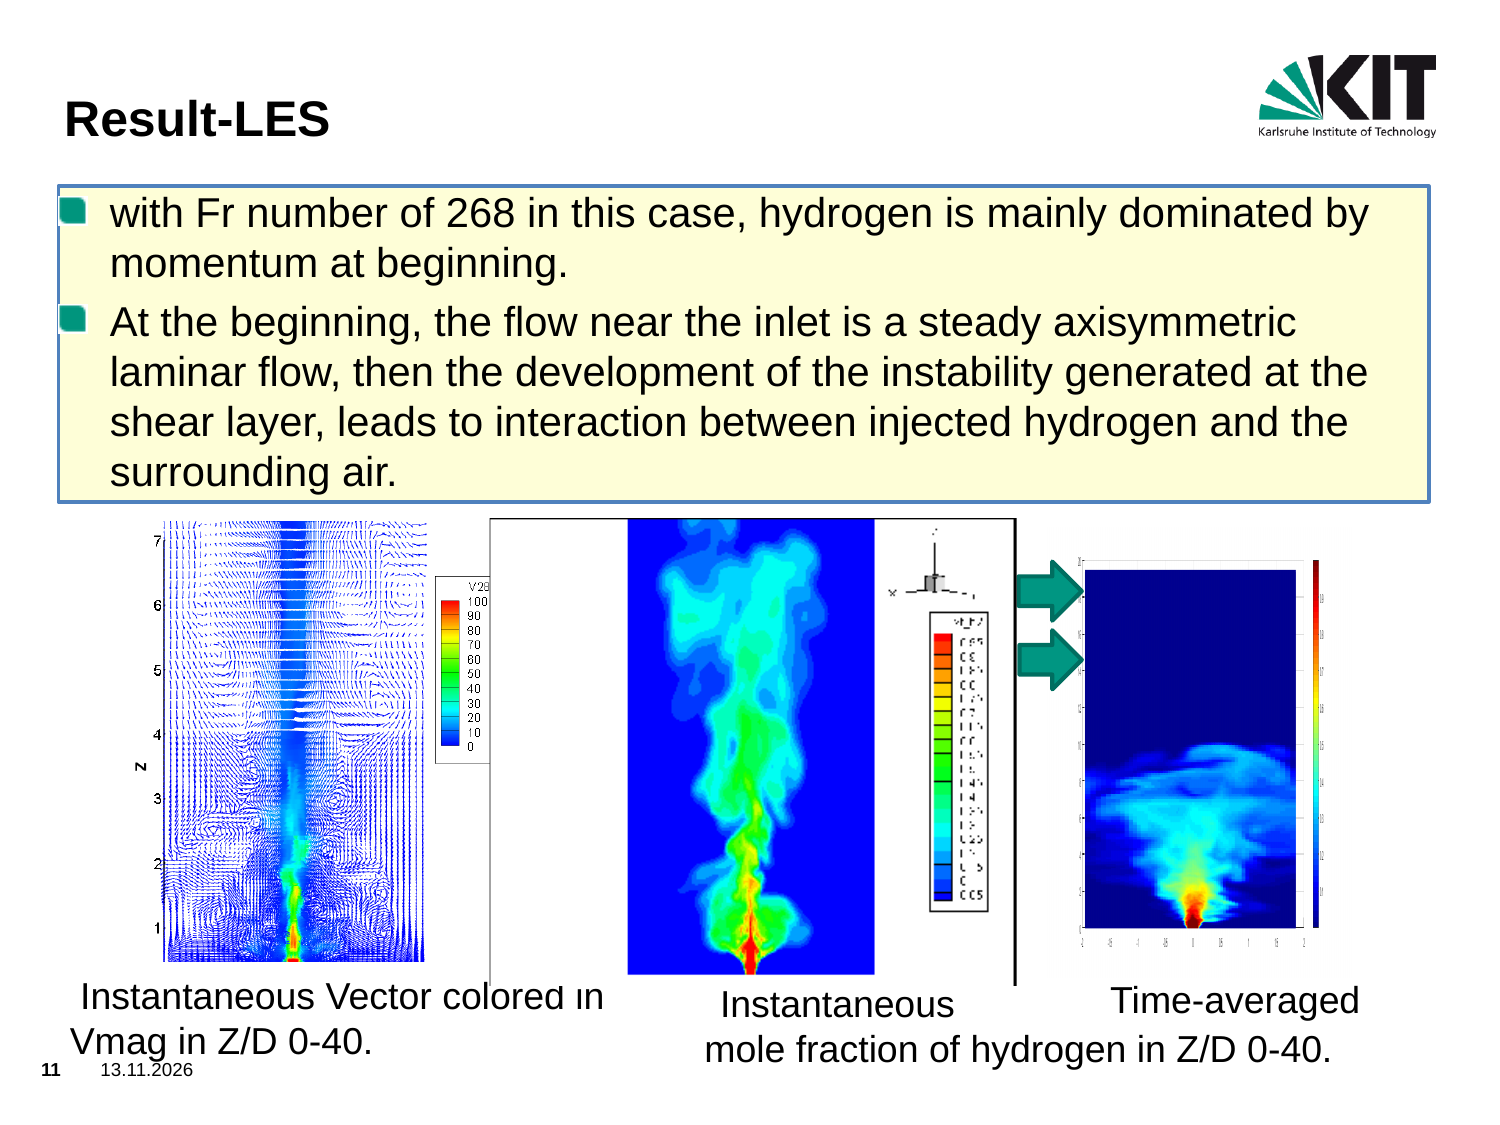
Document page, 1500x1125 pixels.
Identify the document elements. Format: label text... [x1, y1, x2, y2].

title Result-LES [64, 54, 1198, 147]
text_box Instantaneous Vector colored in Vmag in Z/D 0-40. [54, 964, 656, 1069]
picture [1017, 523, 1352, 979]
picture [58, 304, 88, 334]
picture [58, 196, 88, 226]
text_box mole fraction of hydrogen in Z/D 0-40. [689, 1017, 1348, 1077]
picture [1257, 55, 1436, 138]
text_box Instantaneous [694, 986, 975, 1017]
picture [120, 521, 489, 962]
text_box Time-averaged [1084, 968, 1405, 1029]
text_box with Fr number of 268 in this case, hydrogen is mainly dominated by momentum at beginning. At the beginning, the flow near the inlet is a steady axisymmetric laminar flow, then the development of the instability generated at the shear layer, leads to interaction between injected hydrogen and the surrounding air. [58, 185, 1430, 503]
